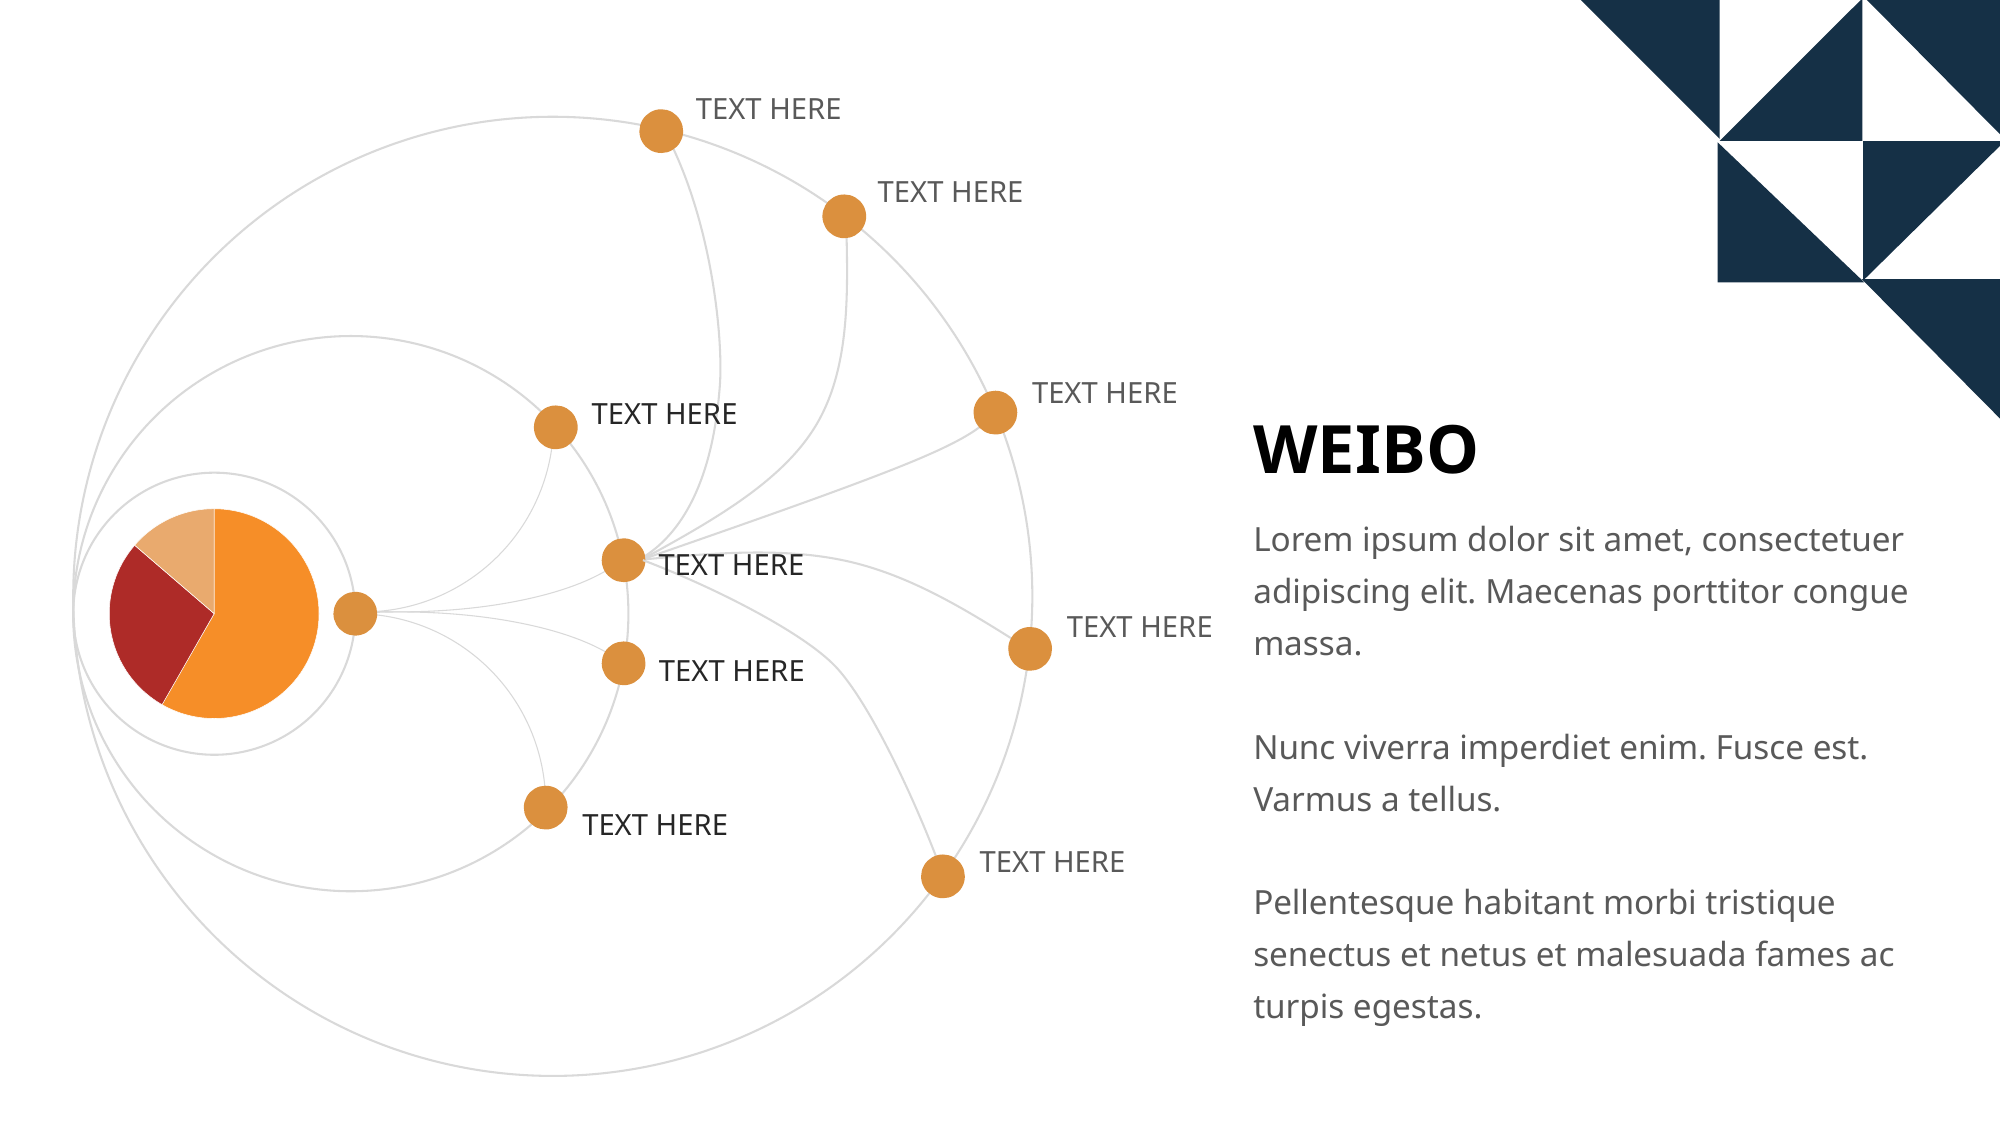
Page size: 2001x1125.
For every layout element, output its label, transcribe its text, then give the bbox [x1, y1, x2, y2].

text_box [1716, 139, 1867, 284]
text_box [600, 640, 644, 687]
text_box [163, 507, 321, 720]
text_box [1862, 140, 2000, 278]
text_box [1863, 278, 2000, 421]
text_box [532, 404, 576, 451]
text_box [72, 115, 1034, 857]
text_box TEXT HERE [863, 166, 1050, 216]
text_box [638, 108, 685, 155]
text_box [772, 666, 937, 858]
text_box TEXT HERE [644, 644, 837, 695]
text_box [133, 507, 216, 616]
text_box TEXT HERE [567, 798, 760, 849]
text_box [821, 193, 868, 240]
text_box TEXT HERE [643, 538, 836, 589]
text_box [72, 471, 355, 756]
text_box [600, 537, 643, 584]
text_box [1007, 625, 1053, 672]
text_box [332, 590, 379, 637]
text_box [72, 334, 630, 893]
text_box TEXT HERE [681, 82, 868, 133]
text_box TEXT HERE [1017, 366, 1205, 417]
text_box [972, 389, 1018, 436]
text_box TEXT HERE [1052, 601, 1238, 651]
text_box [920, 853, 964, 900]
text_box [1579, 0, 1721, 142]
text_box [1865, 0, 2000, 136]
text_box WEIBO [1238, 399, 1587, 495]
text_box [108, 545, 215, 707]
text_box [670, 589, 811, 644]
text_box TEXT HERE [576, 387, 769, 438]
text_box [1721, 0, 1864, 142]
text_box [80, 676, 929, 1077]
text_box TEXT HERE [964, 836, 1152, 886]
text_box Lorem ipsum dolor sit amet, consectetuer adipiscing elit. Maecenas porttitor congue massa. Nunc viverra imperdiet enim. Fusce est. Varmus a tellus. Pellentesque habitant morbi tristique senectus et netus et malesuada fames ac turpis egestas. [1238, 499, 1972, 1033]
text_box [522, 784, 567, 831]
